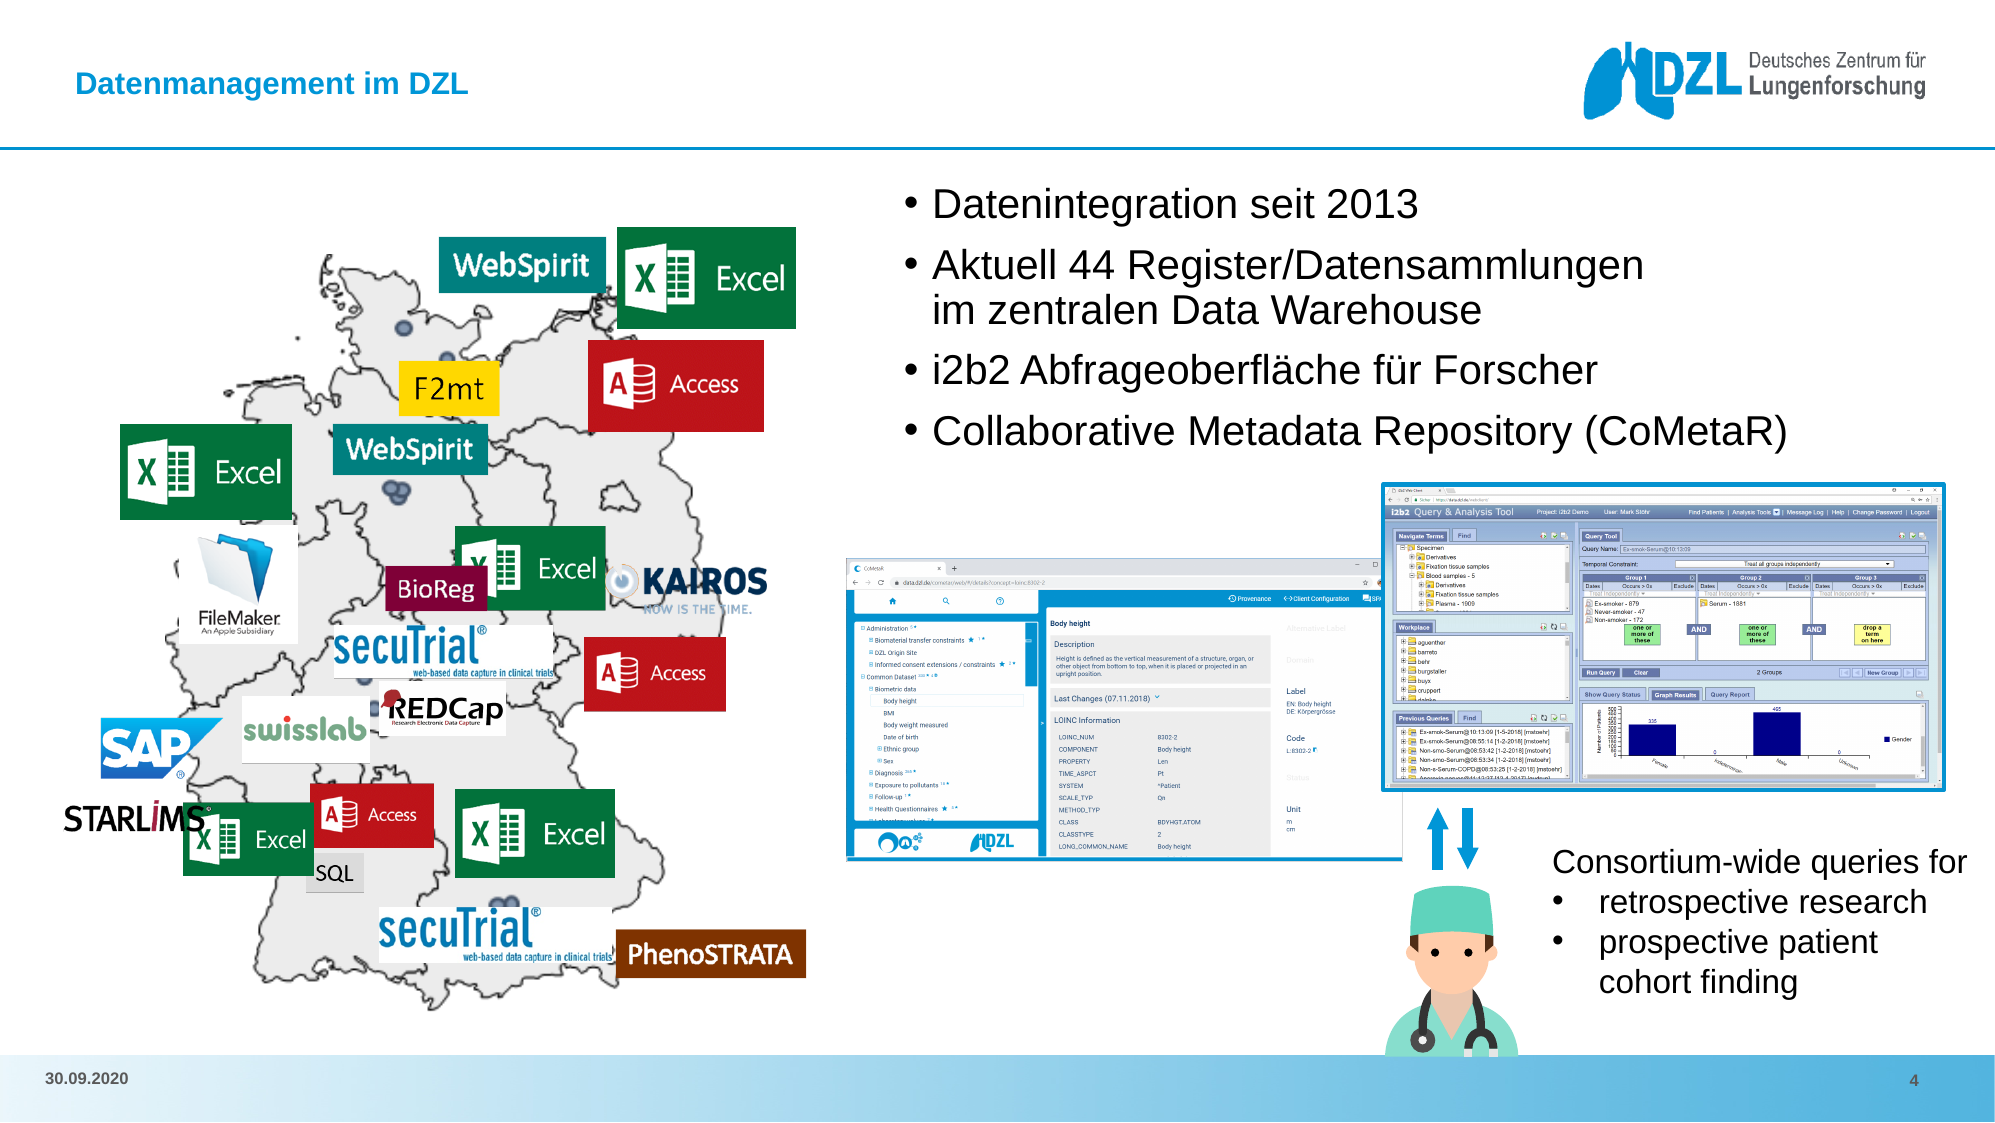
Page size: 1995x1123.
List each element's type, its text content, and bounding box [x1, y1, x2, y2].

picture [1665, 62, 1675, 85]
title Datenmanagement im DZL [63, 57, 1607, 126]
picture [0, 885, 1995, 1122]
picture [1386, 488, 1941, 787]
picture [1047, 608, 1404, 862]
picture [855, 829, 1038, 857]
picture [846, 557, 1380, 613]
text_box Consortium-wide queries for retrospective research prospective patient cohort finding [1537, 833, 1984, 1008]
text_box Datenintegration seit 2013 Aktuell 44 Register/Datensammlungen im zentralen Data Warehouse i2b2 Abfrageoberfläche für Forscher Collaborative Metadata Repository (CoMetaR) [889, 175, 1995, 551]
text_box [58, 200, 834, 1014]
picture [855, 622, 1038, 820]
picture [1574, 30, 1941, 137]
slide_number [34, 1061, 223, 1109]
